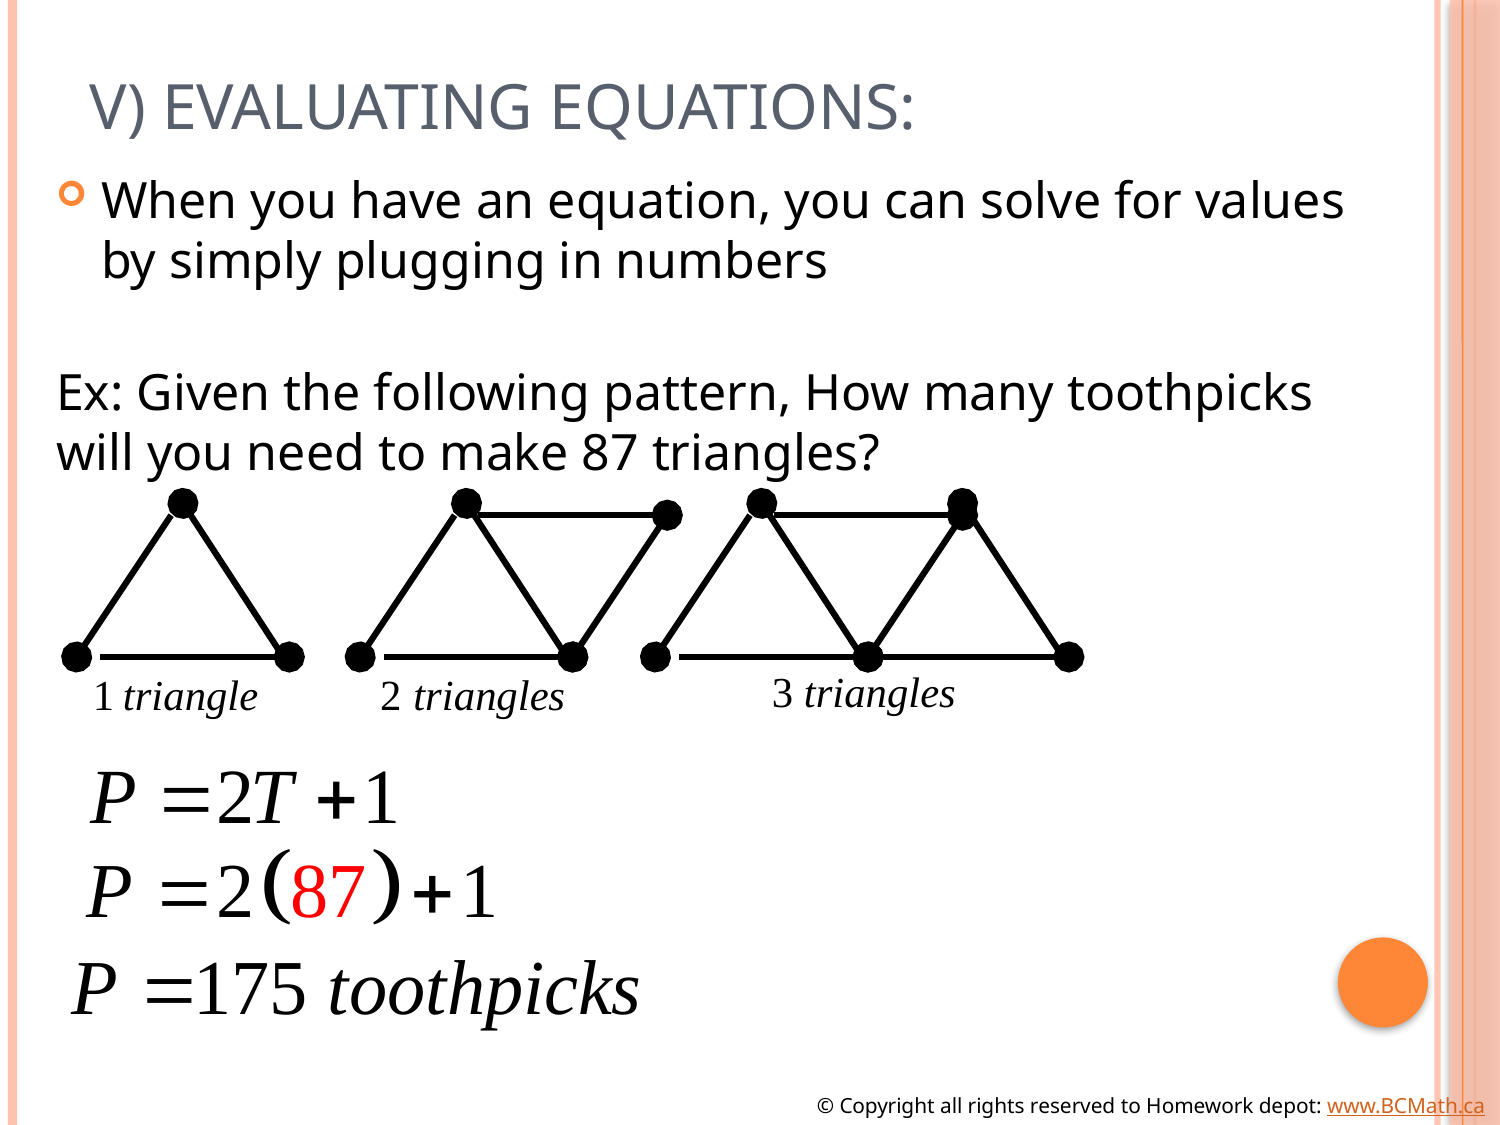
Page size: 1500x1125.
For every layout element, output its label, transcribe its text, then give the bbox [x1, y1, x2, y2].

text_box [761, 502, 863, 658]
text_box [76, 514, 172, 658]
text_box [76, 750, 408, 830]
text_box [766, 668, 964, 727]
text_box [182, 502, 284, 658]
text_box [57, 942, 657, 1048]
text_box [90, 670, 267, 729]
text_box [373, 670, 574, 729]
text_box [359, 514, 456, 658]
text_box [465, 502, 568, 658]
list When you have an equation, you can solve for values by simply plugging in numbers Ex: Given the following pattern, How many toothpicks will you need to make 87 triangles? [41, 160, 1402, 1062]
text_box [72, 832, 506, 940]
text_box © Copyright all rights reserved to Homework depot: www.BCMath.ca [802, 1084, 1500, 1125]
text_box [572, 525, 649, 658]
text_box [962, 502, 1064, 658]
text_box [867, 525, 956, 658]
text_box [654, 514, 751, 658]
title V) Evaluating Equations: [75, 45, 1300, 149]
